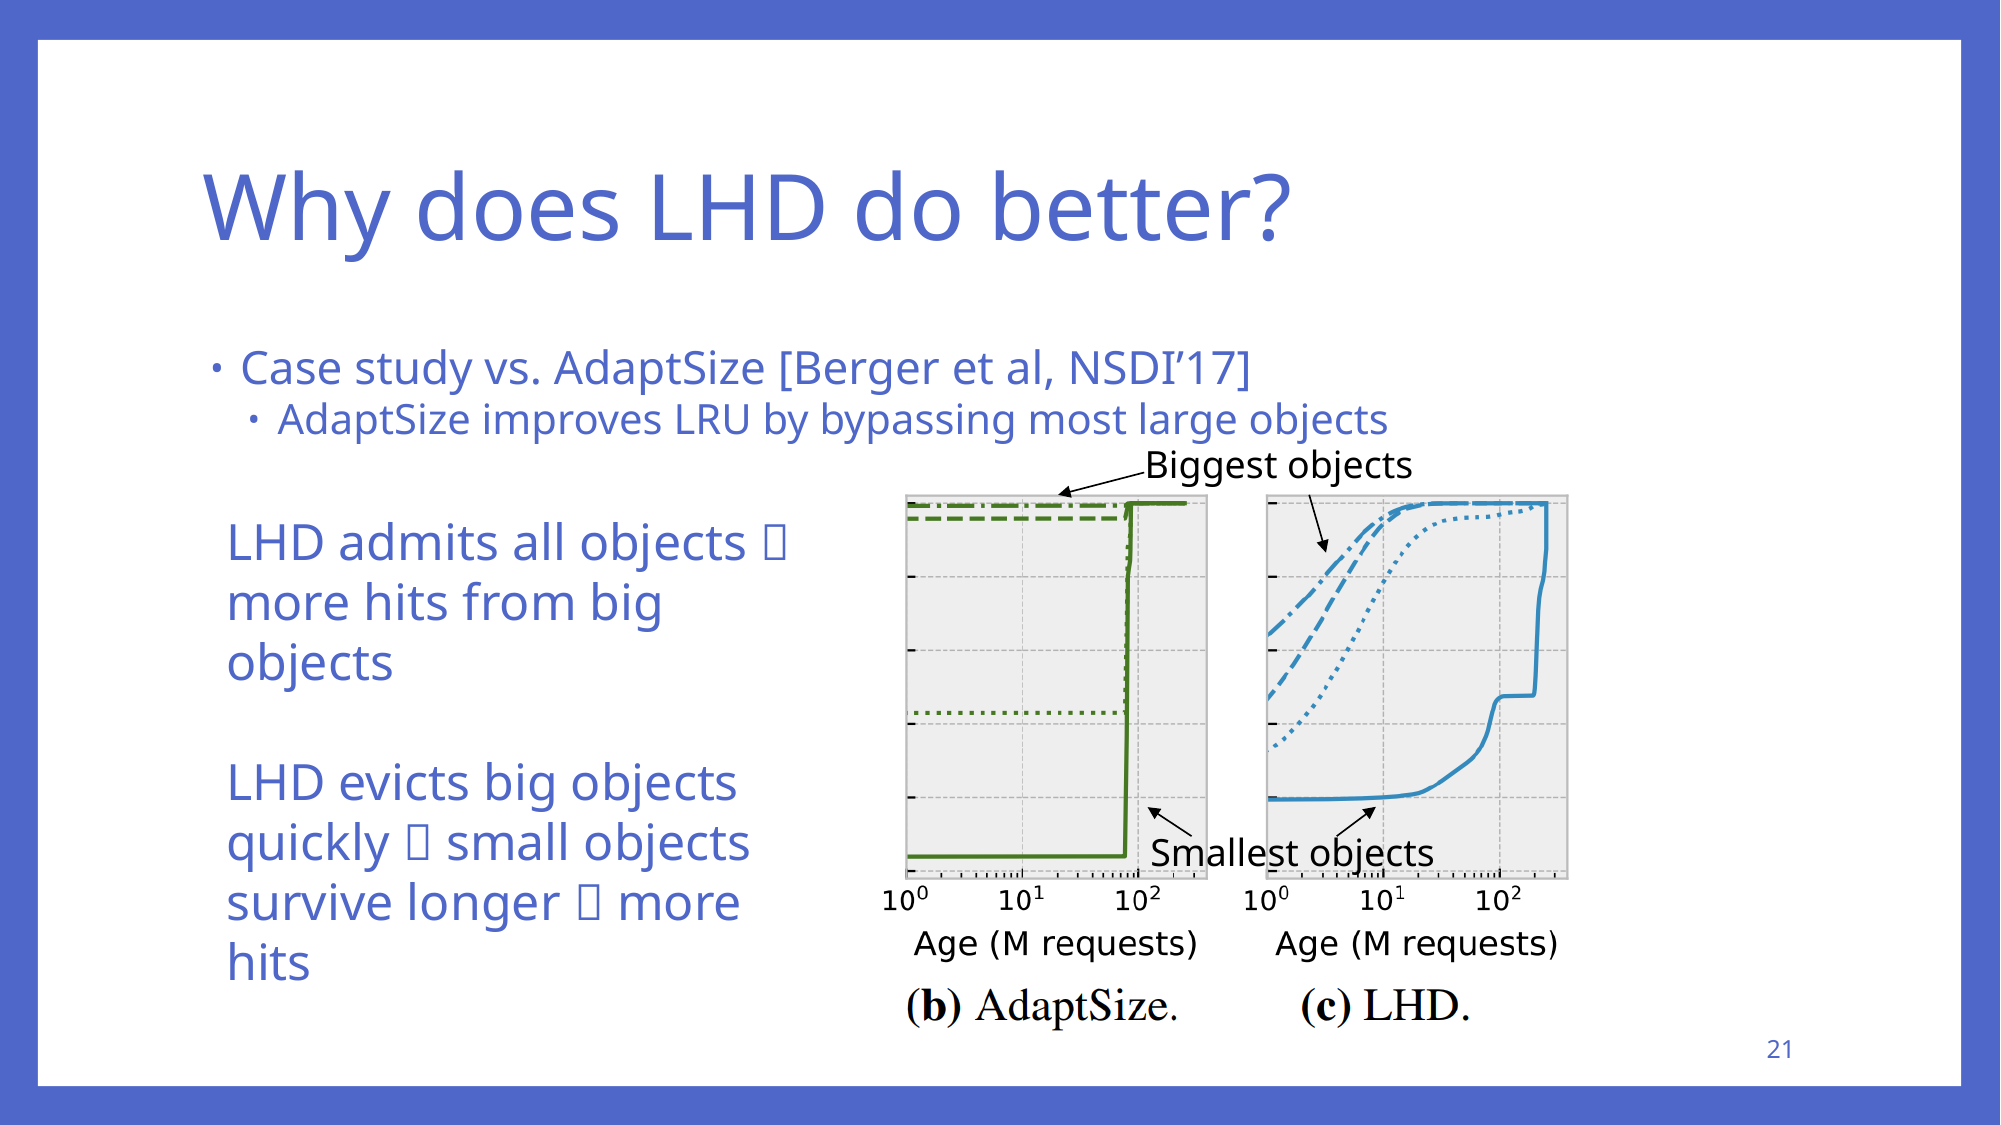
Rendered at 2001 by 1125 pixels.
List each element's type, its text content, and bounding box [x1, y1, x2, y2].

picture [871, 485, 1589, 1049]
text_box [1057, 433, 1415, 553]
slide_number 21 [1530, 1020, 1811, 1081]
text_box LHD admits all objects  more hits from big objects LHD evicts big objects quickly  small objects survive longer  more hits [211, 503, 835, 999]
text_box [1147, 806, 1437, 883]
title Why does LHD do better? [187, 99, 1808, 323]
list Case study vs. AdaptSize [Berger et al, NSDI’17] AdaptSize improves LRU by bypassing most large objects [187, 337, 1672, 1000]
